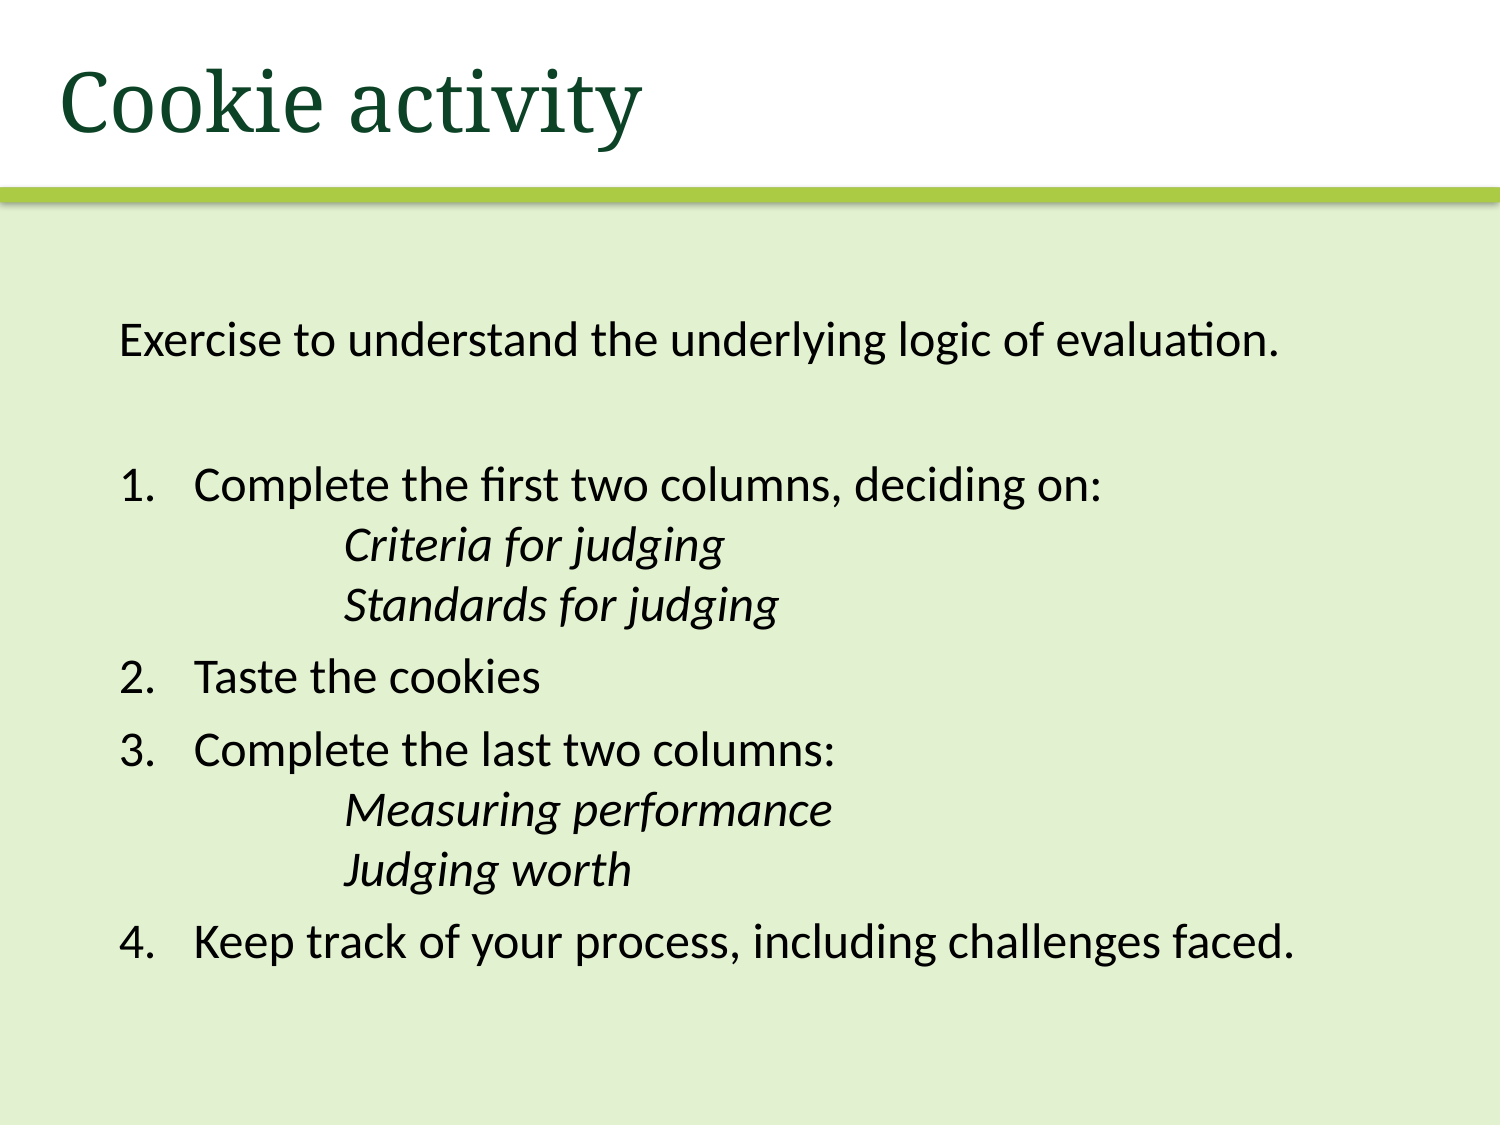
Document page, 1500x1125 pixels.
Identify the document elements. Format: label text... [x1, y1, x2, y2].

title Cookie activity [43, 44, 1408, 167]
text_box Exercise to understand the underlying logic of evaluation. Complete the first two columns, deciding on: Criteria for judging Standards for judging Taste the cookies Complete the last two columns: Measuring performance Judging worth Keep track of your process, including challenges faced. [112, 299, 1388, 1049]
text_box [0, 0, 1500, 186]
text_box [0, 187, 1500, 203]
